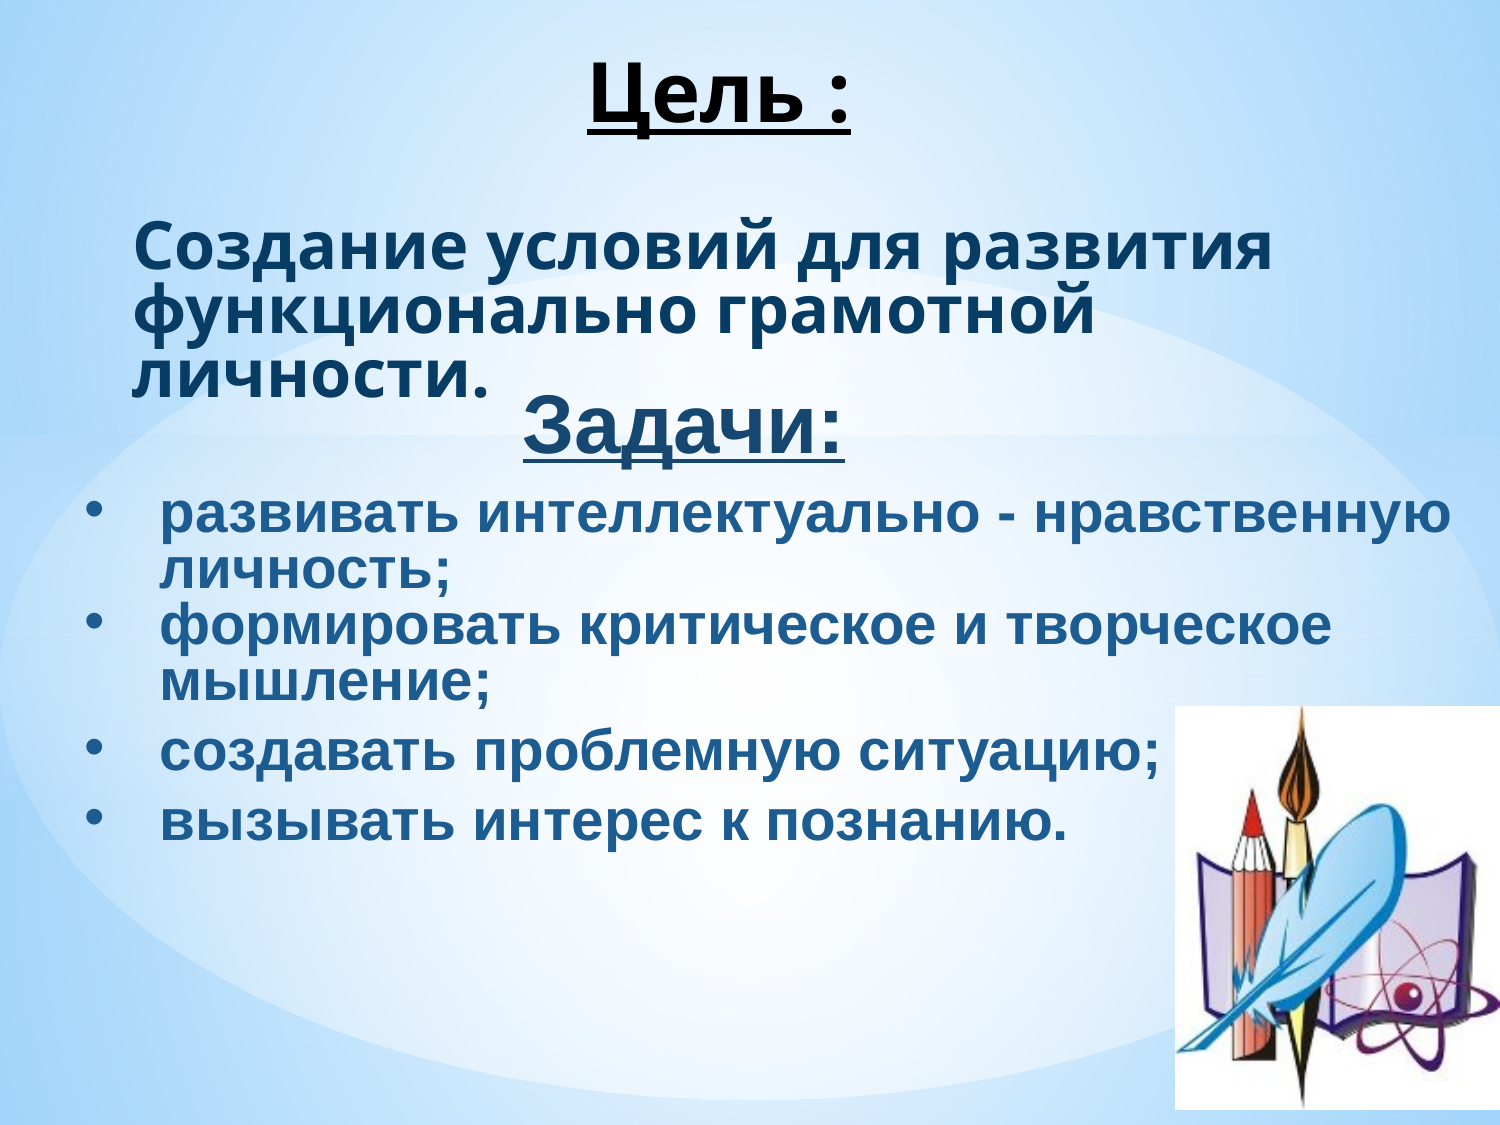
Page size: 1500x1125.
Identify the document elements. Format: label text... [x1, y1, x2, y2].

picture [1174, 706, 1500, 1110]
text_box Задачи: [81, 363, 1240, 478]
title Цель : [1, 32, 1407, 220]
subtitle Создание условий для развития функционально грамотной личности. [116, 210, 1468, 376]
text_box развивать интеллектуально - нравственную личность; формировать критическое и творческое мышление; создавать проблемную ситуацию; вызывать интерес к познанию. [70, 480, 1477, 930]
